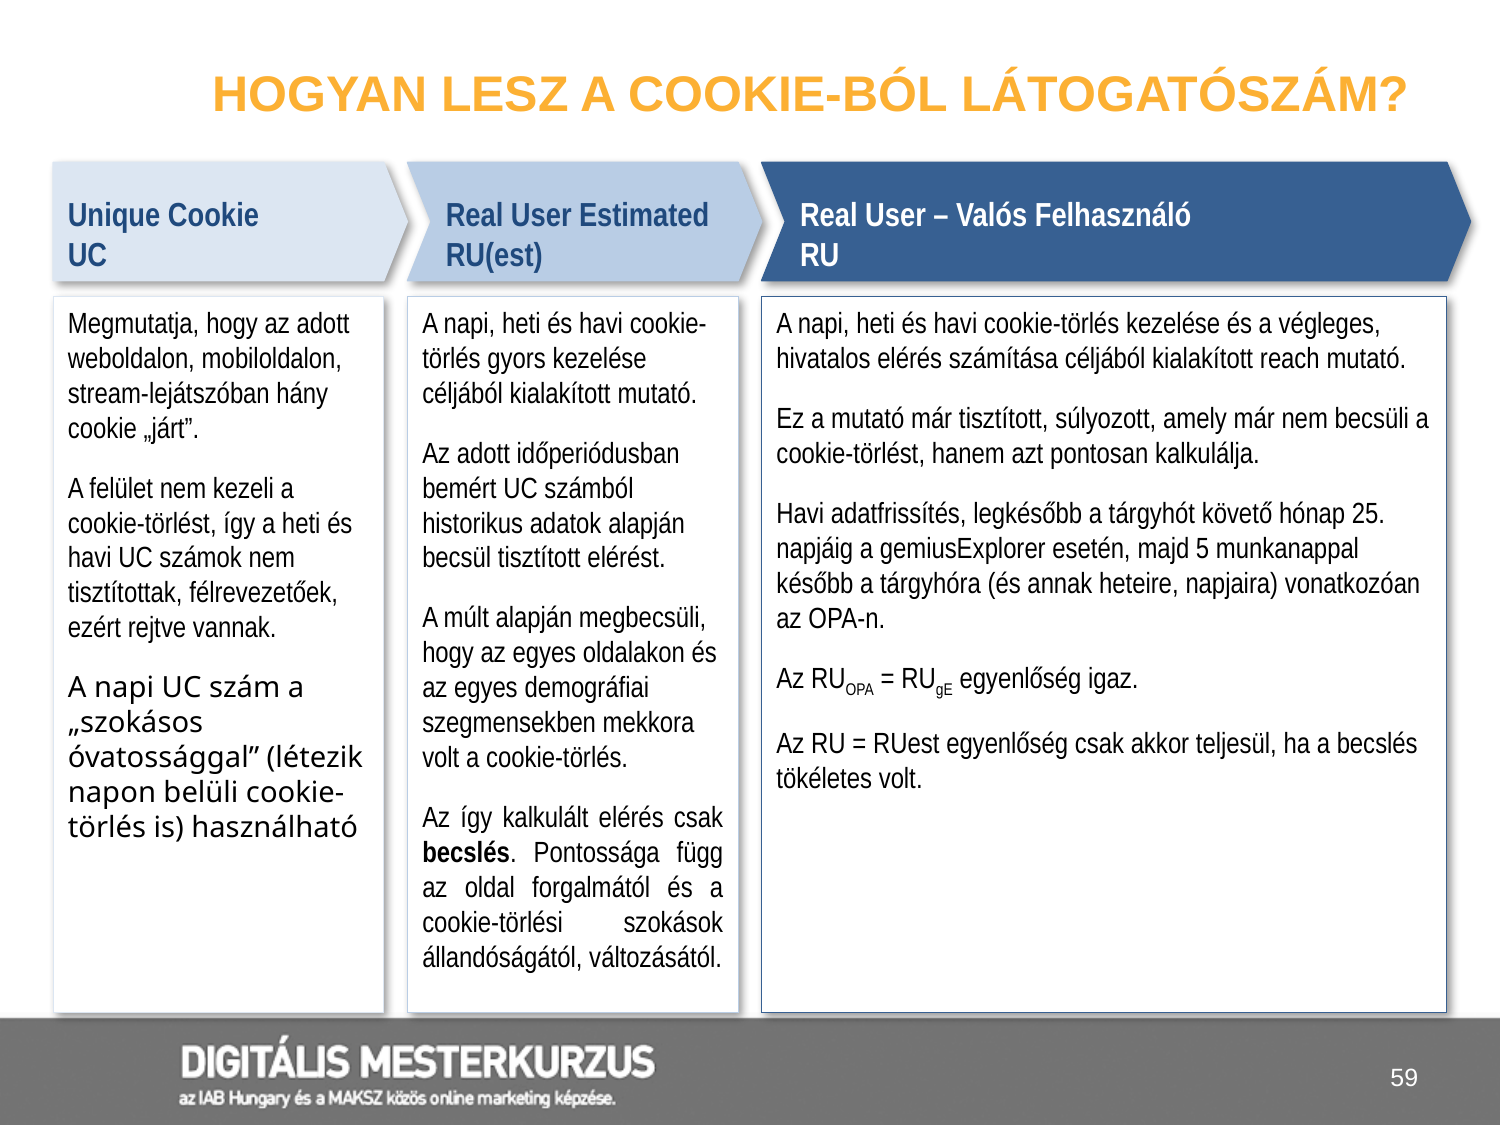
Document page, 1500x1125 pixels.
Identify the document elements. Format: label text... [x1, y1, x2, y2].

text_box Real User – Valós Felhasználó RU [759, 160, 1473, 283]
text_box Megmutatja, hogy az adott weboldalon, mobiloldalon, stream-lejátszóban hány cookie „járt”. A felület nem kezeli a cookie-törlést, így a heti és havi UC számok nem tisztítottak, félrevezetőek, ezért rejtve vannak. A napi UC szám a „szokásos óvatossággal” (létezik napon belüli cookie-törlés is) használható [53, 296, 384, 1013]
text_box A napi, heti és havi cookie-törlés kezelése és a végleges, hivatalos elérés számítása céljából kialakított reach mutató. Ez a mutató már tisztított, súlyozott, amely már nem becsüli a cookie-törlést, hanem azt pontosan kalkulálja. Havi adatfrissítés, legkésőbb a tárgyhót követő hónap 25. napjáig a gemiusExplorer esetén, majd 5 munkanappal később a tárgyhóra (és annak heteire, napjaira) vonatkozóan az OPA-n. Az RUOPA = RUgE egyenlőség igaz. Az RU = RUest egyenlőség csak akkor teljesül, ha a becslés tökéletes volt. [761, 296, 1447, 1013]
picture [0, 1012, 1500, 1125]
title Hogyan lesz a cookie-ból látogatószám? [75, 45, 1425, 138]
text_box A napi, heti és havi cookie-törlés gyors kezelése céljából kialakított mutató. Az adott időperiódusban bemért UC számból historikus adatok alapján becsül tisztított elérést. A múlt alapján megbecsüli, hogy az egyes oldalakon és az egyes demográfiai szegmensekben mekkora volt a cookie-törlés. Az így kalkulált elérés csak becslés. Pontossága függ az oldal forgalmától és a cookie-törlési szokások állandóságától, változásától. [407, 296, 739, 1013]
text_box Unique Cookie UC [51, 160, 410, 283]
text_box Real User Estimated RU(est) [405, 160, 764, 283]
